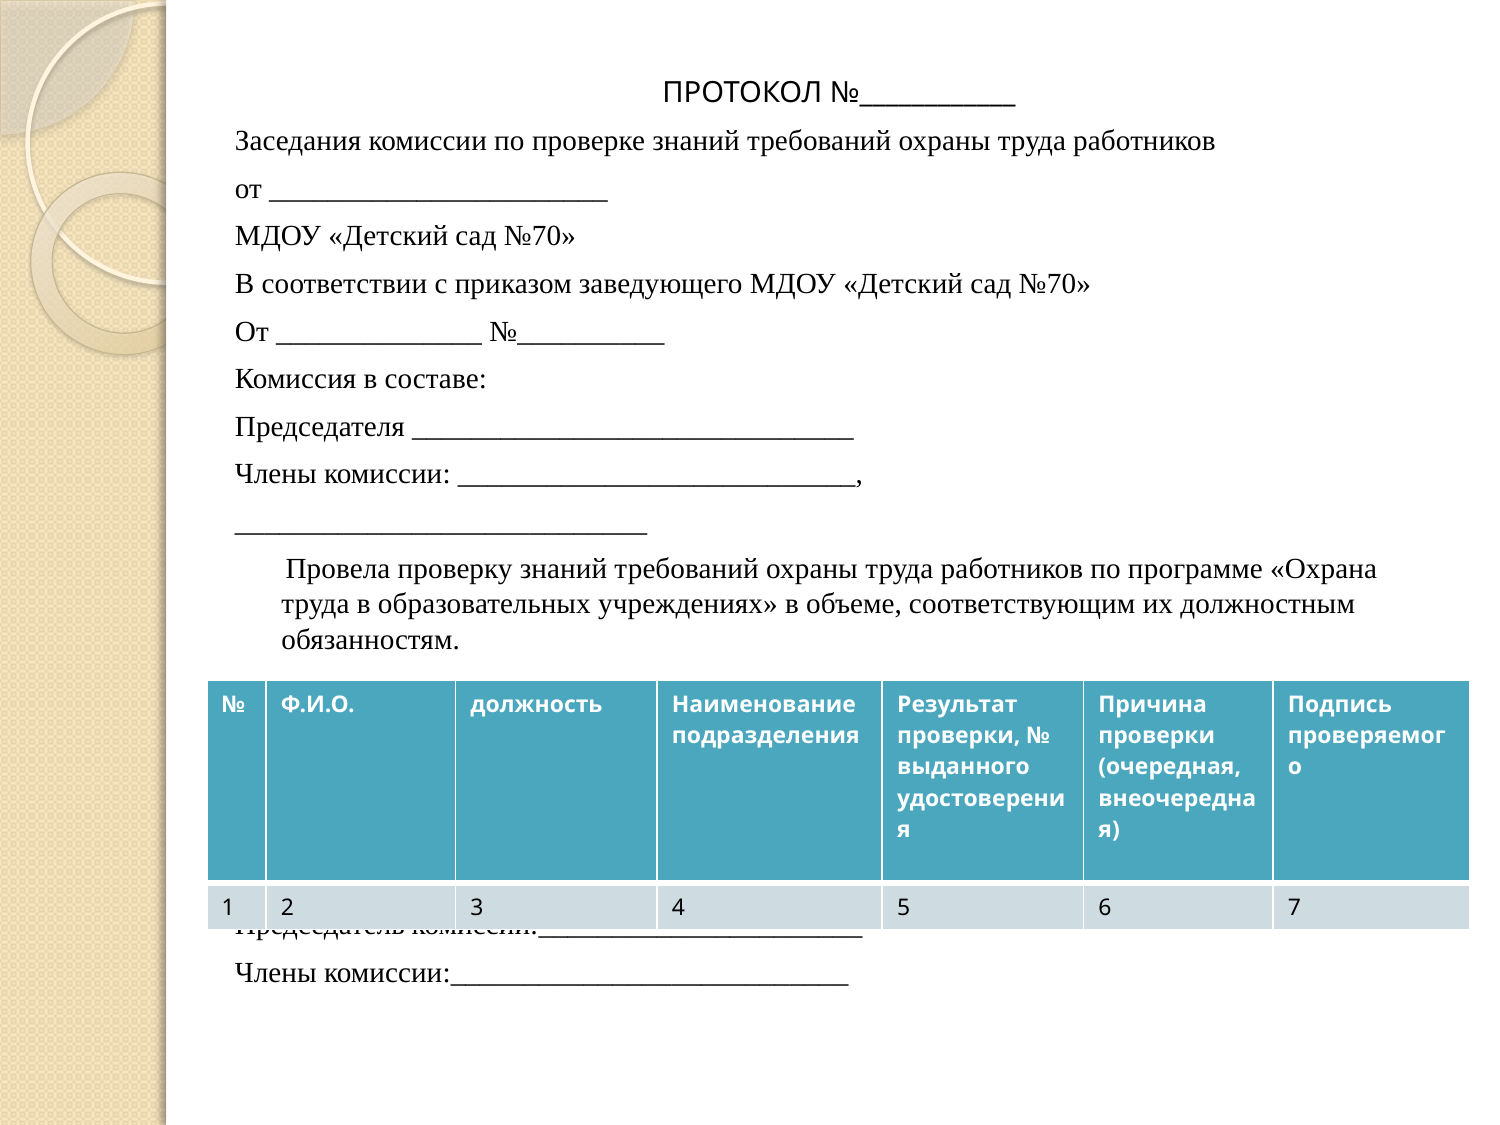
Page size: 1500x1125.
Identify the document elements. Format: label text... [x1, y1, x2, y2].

table_header Причина проверки (очередная, внеочередная) [1084, 681, 1272, 880]
table_header № [208, 681, 265, 880]
table_header Наименование подразделения [658, 681, 881, 880]
table_header Ф.И.О. [267, 681, 455, 880]
list ПРОТОКОЛ №____________ Заседания комиссии по проверке знаний требований охраны труда работников от _______________________ МДОУ «Детский сад №70» В соответствии с приказом заведующего МДОУ «Детский сад №70» От ______________ №__________ Комиссия в составе: Председателя ______________________________ Члены комиссии: ___________________________, ____________________________ Провела проверку знаний требований охраны труда работников по программе «Охрана труда в образовательных учреждениях» в объеме, соответствующим их должностным обязанностям. Председатель комиссии:______________________ Члены комиссии:___________________________ [206, 66, 1466, 680]
table_cell 2 [267, 886, 455, 929]
table_cell 6 [1084, 886, 1272, 929]
table_header Подпись проверяемого [1274, 681, 1469, 880]
table_cell 5 [883, 886, 1083, 929]
table_cell 1 [208, 886, 265, 929]
table_header должность [456, 681, 656, 880]
table_cell 7 [1274, 886, 1469, 929]
table_header Результат проверки, № выданного удостоверения [883, 681, 1083, 880]
table_cell 4 [658, 886, 881, 929]
list ПРОТОКОЛ №____________ Заседания комиссии по проверке знаний требований охраны труда работников от _______________________ МДОУ «Детский сад №70» В соответствии с приказом заведующего МДОУ «Детский сад №70» От ______________ №__________ Комиссия в составе: Председателя ______________________________ Члены комиссии: ___________________________, ____________________________ Провела проверку знаний требований охраны труда работников по программе «Охрана труда в образовательных учреждениях» в объеме, соответствующим их должностным обязанностям. Председатель комиссии:______________________ Члены комиссии:___________________________ [206, 930, 1466, 1071]
table_cell 3 [456, 886, 656, 929]
